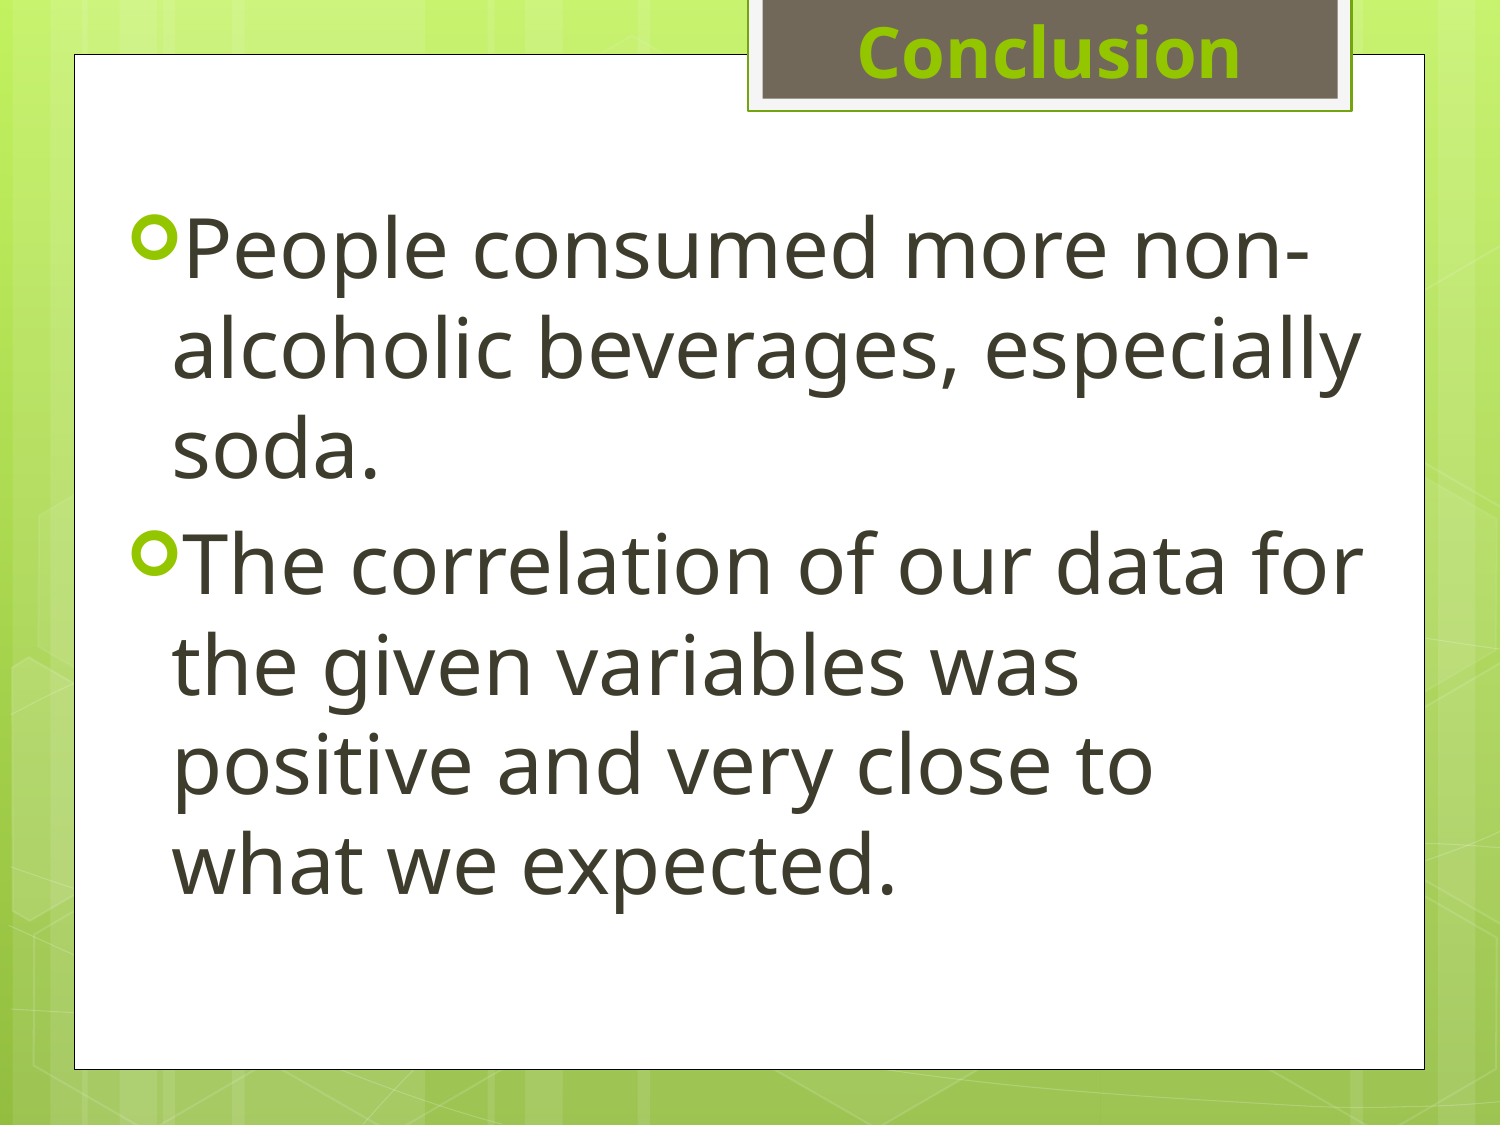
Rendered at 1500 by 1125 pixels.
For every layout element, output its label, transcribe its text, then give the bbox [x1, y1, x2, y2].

list People consumed more non-alcoholic beverages, especially soda. The correlation of our data for the given variables was positive and very close to what we expected. [99, 187, 1388, 1038]
title Conclusion [762, 0, 1338, 100]
